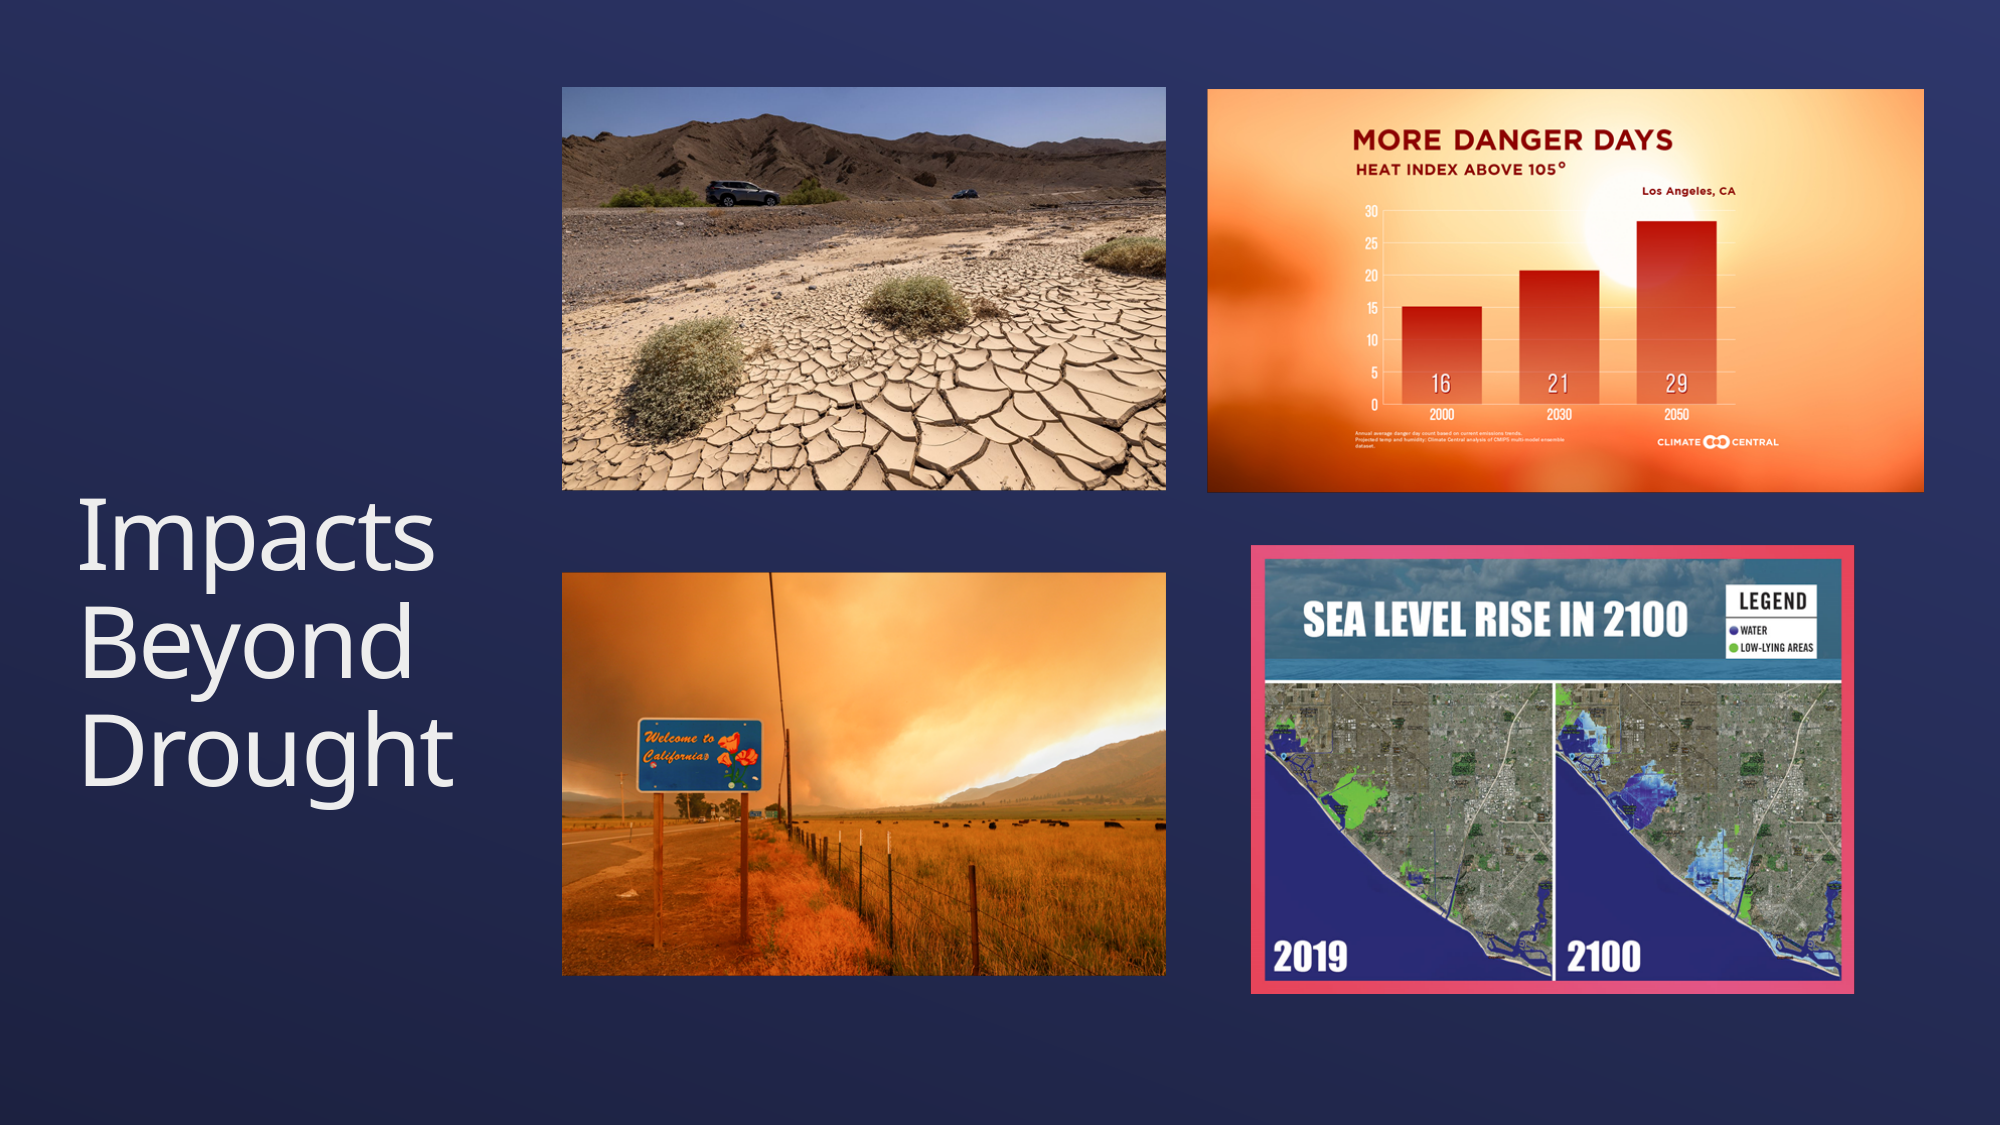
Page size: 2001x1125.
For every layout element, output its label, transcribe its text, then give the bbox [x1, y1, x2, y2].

title Impacts Beyond Drought [76, 483, 555, 702]
picture [562, 87, 1925, 994]
